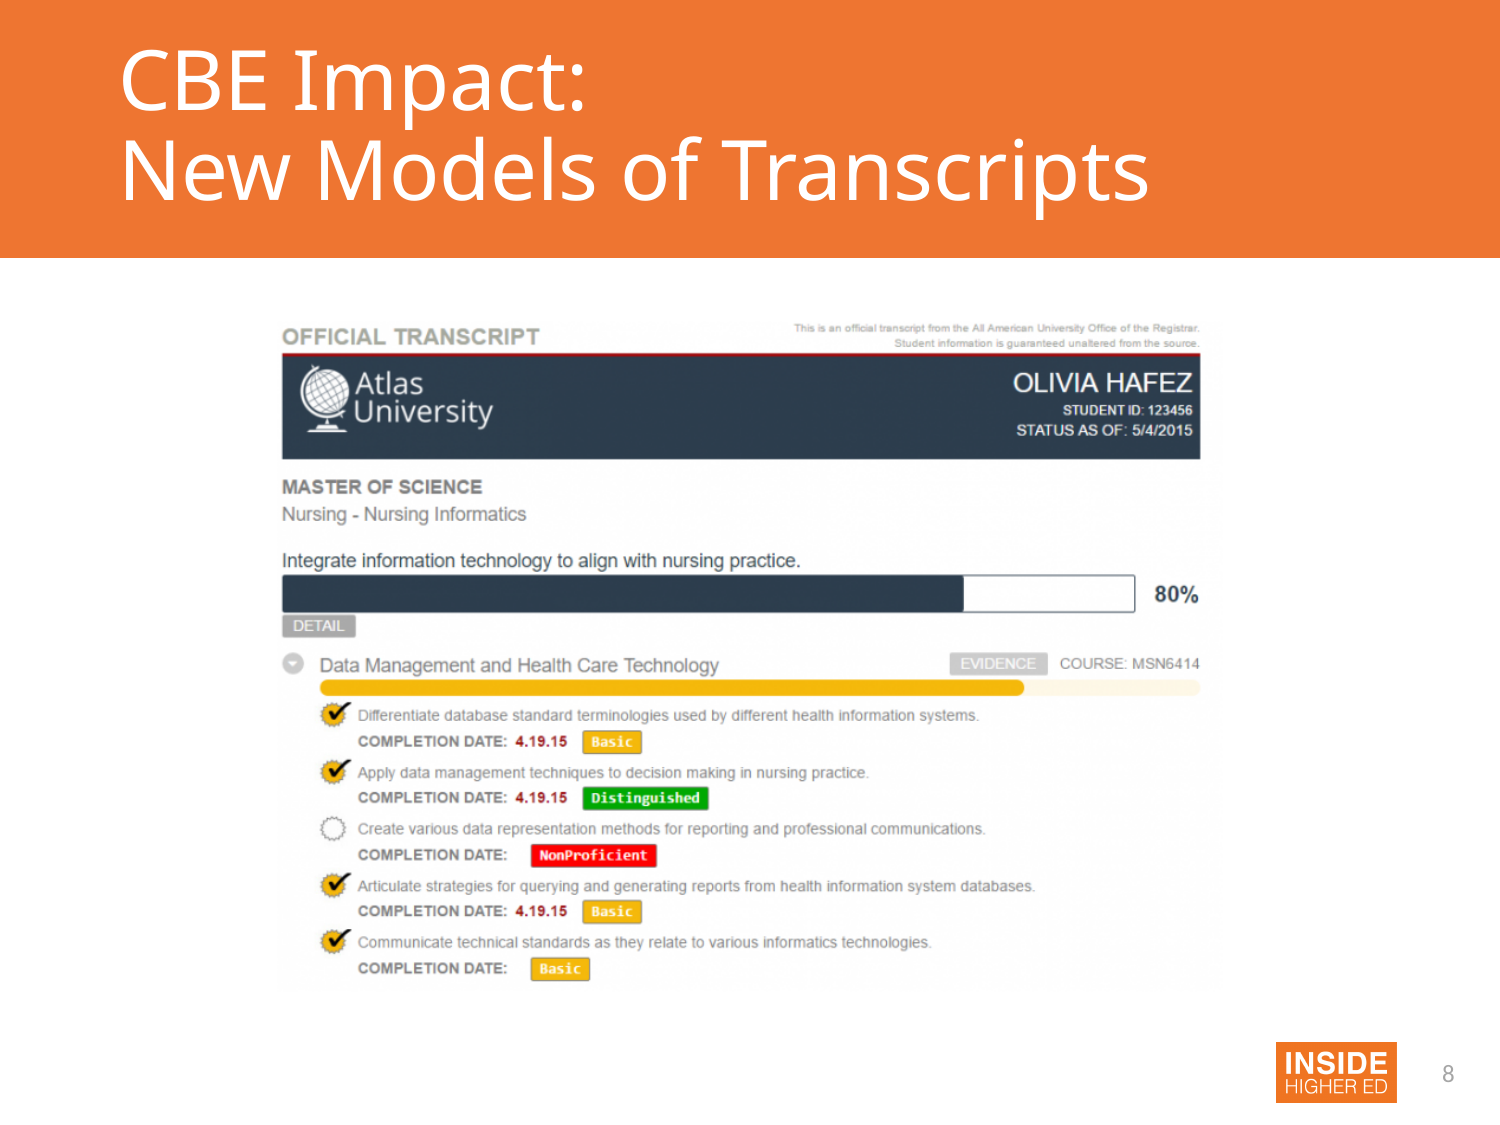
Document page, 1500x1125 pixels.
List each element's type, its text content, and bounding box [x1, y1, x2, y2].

picture [1276, 1042, 1397, 1103]
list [277, 321, 1223, 992]
title CBE Impact: New Models of Transcripts [103, 0, 1397, 256]
